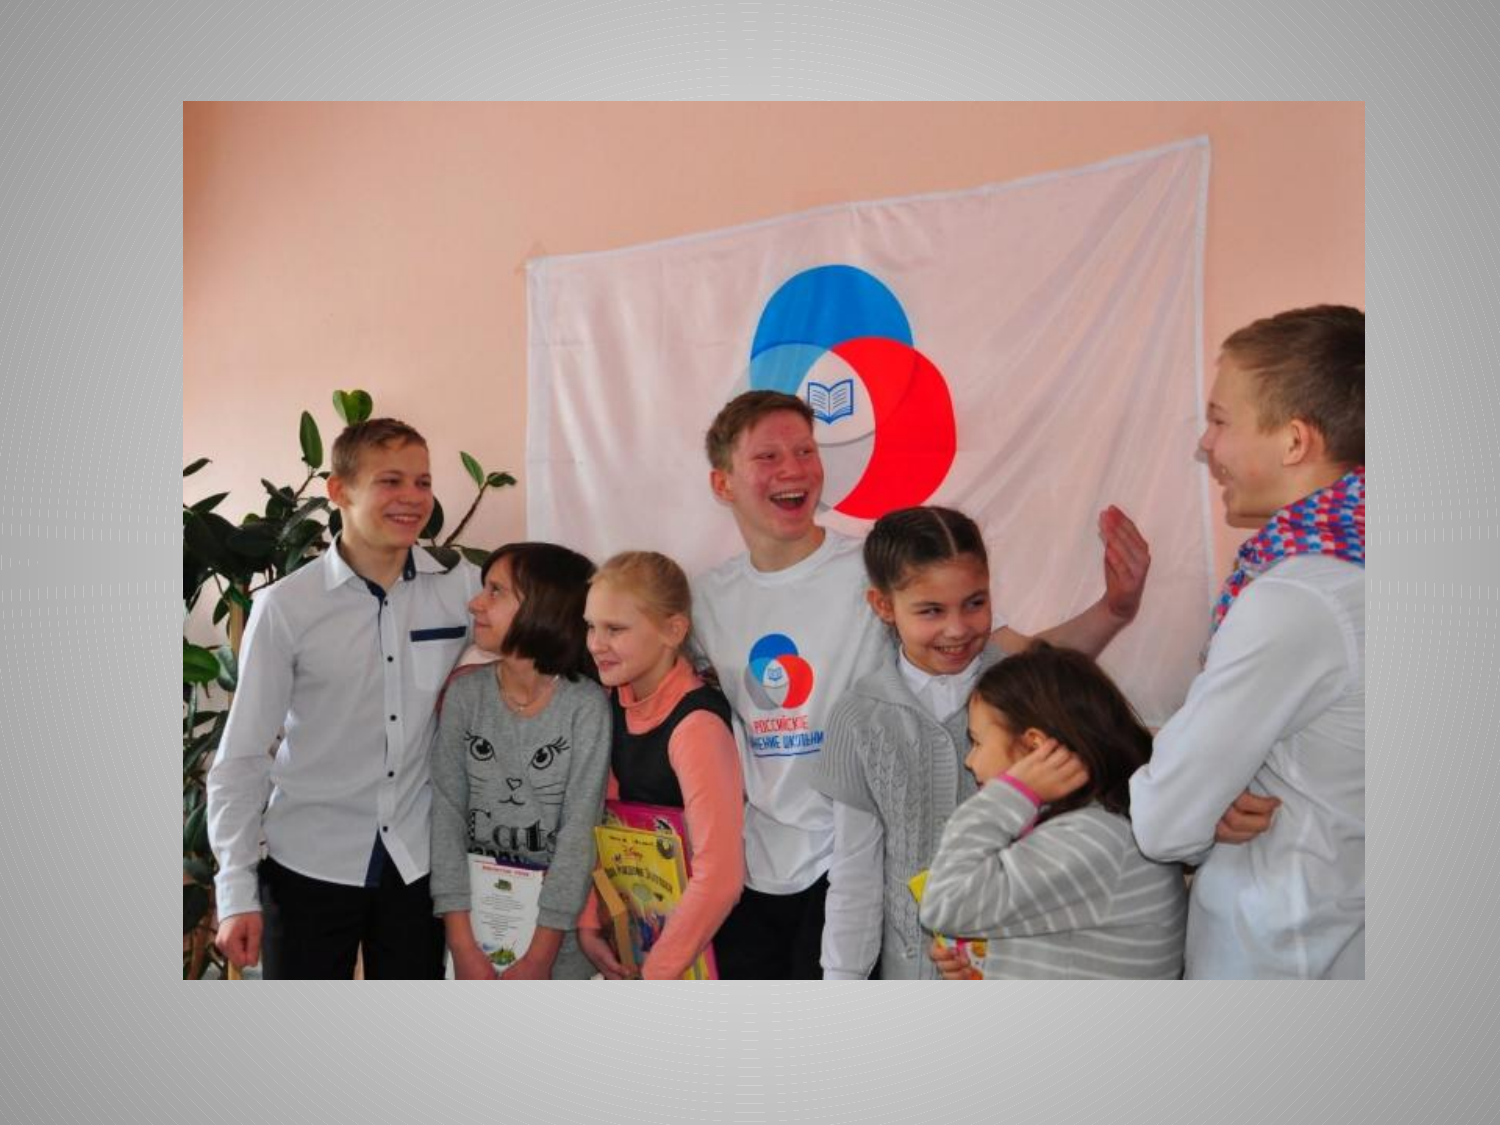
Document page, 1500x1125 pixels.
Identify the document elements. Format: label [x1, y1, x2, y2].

picture [182, 101, 1365, 980]
